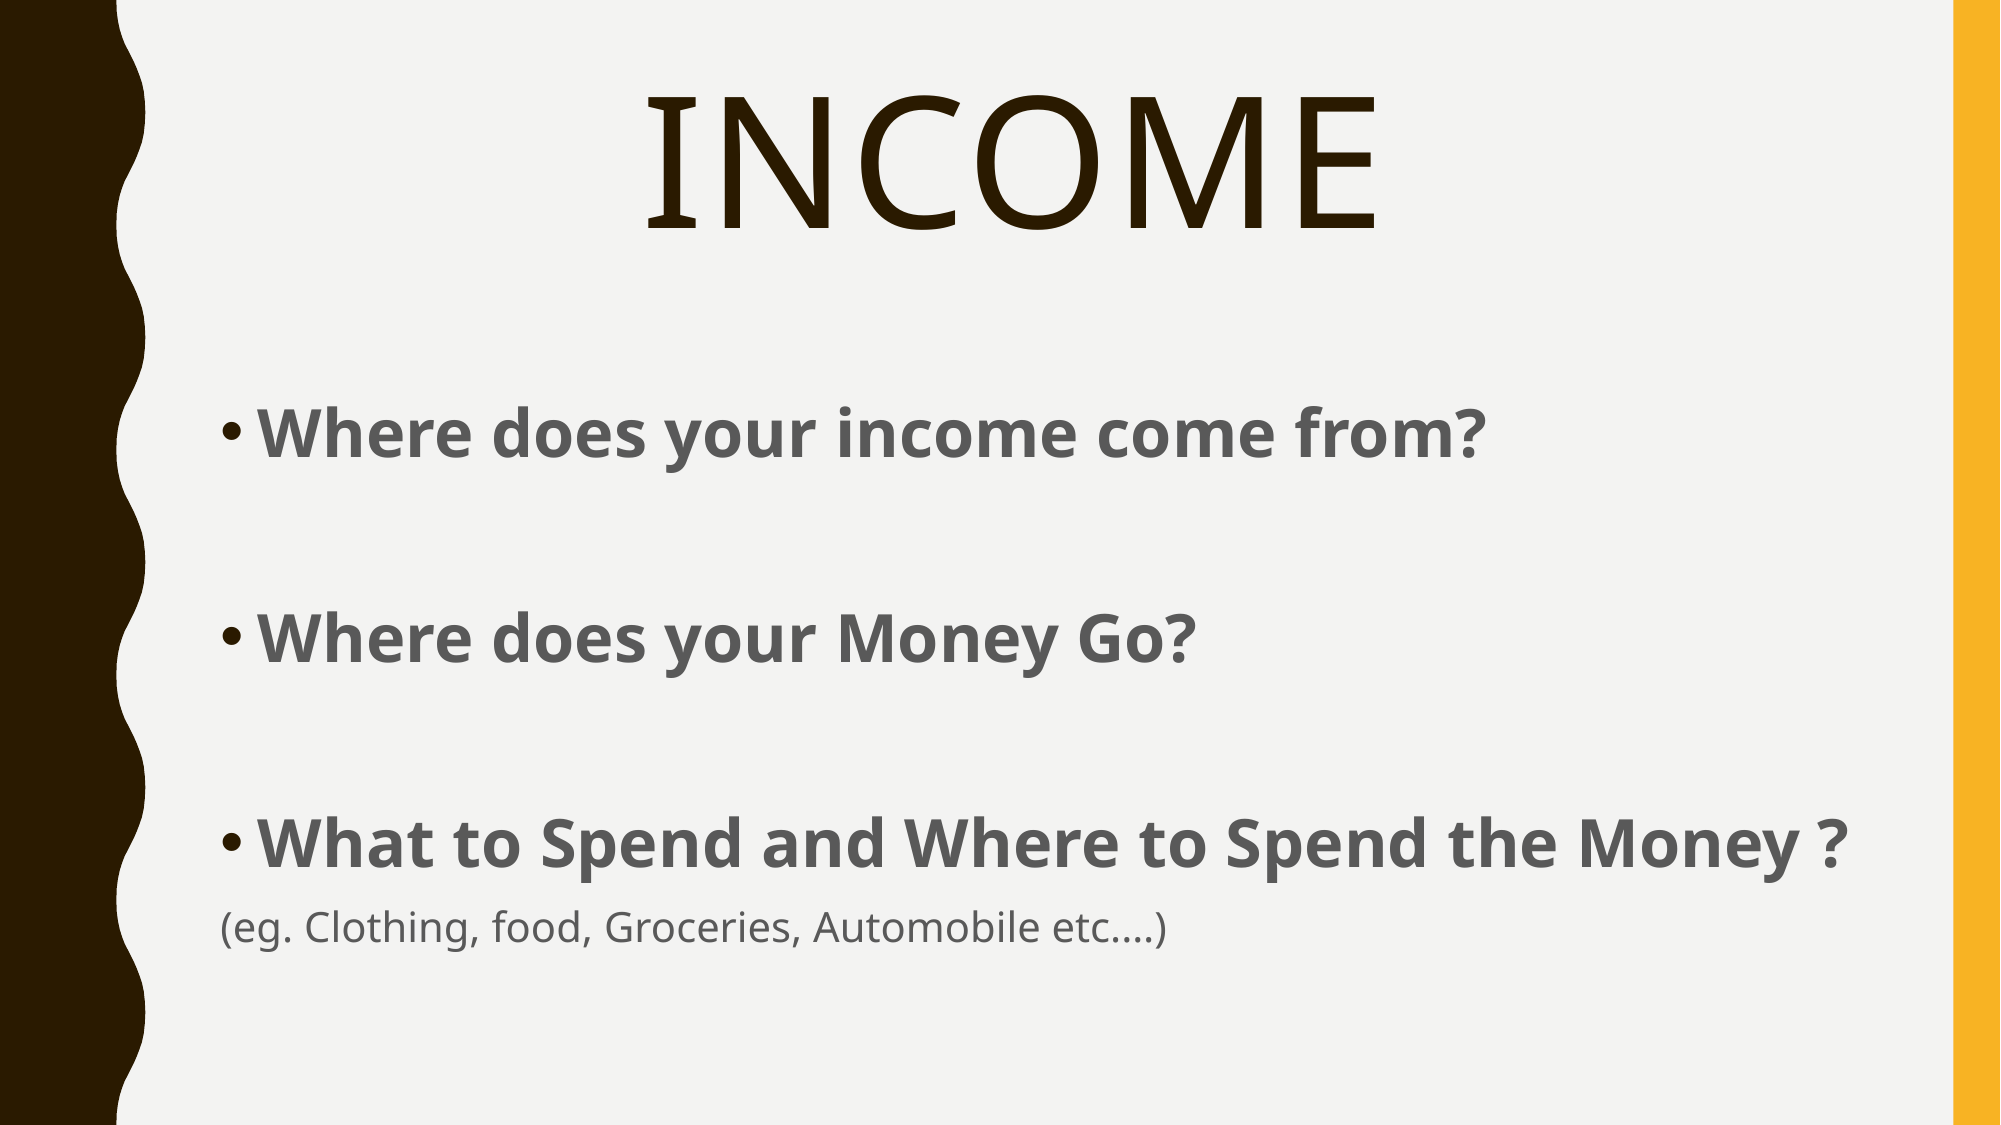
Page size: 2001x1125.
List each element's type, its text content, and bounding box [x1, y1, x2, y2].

list Where does your income come from? Where does your Money Go? What to Spend and Where to Spend the Money ? (eg. Clothing, food, Groceries, Automobile etc.…) [205, 375, 1875, 965]
title INCOME [205, 62, 1875, 308]
